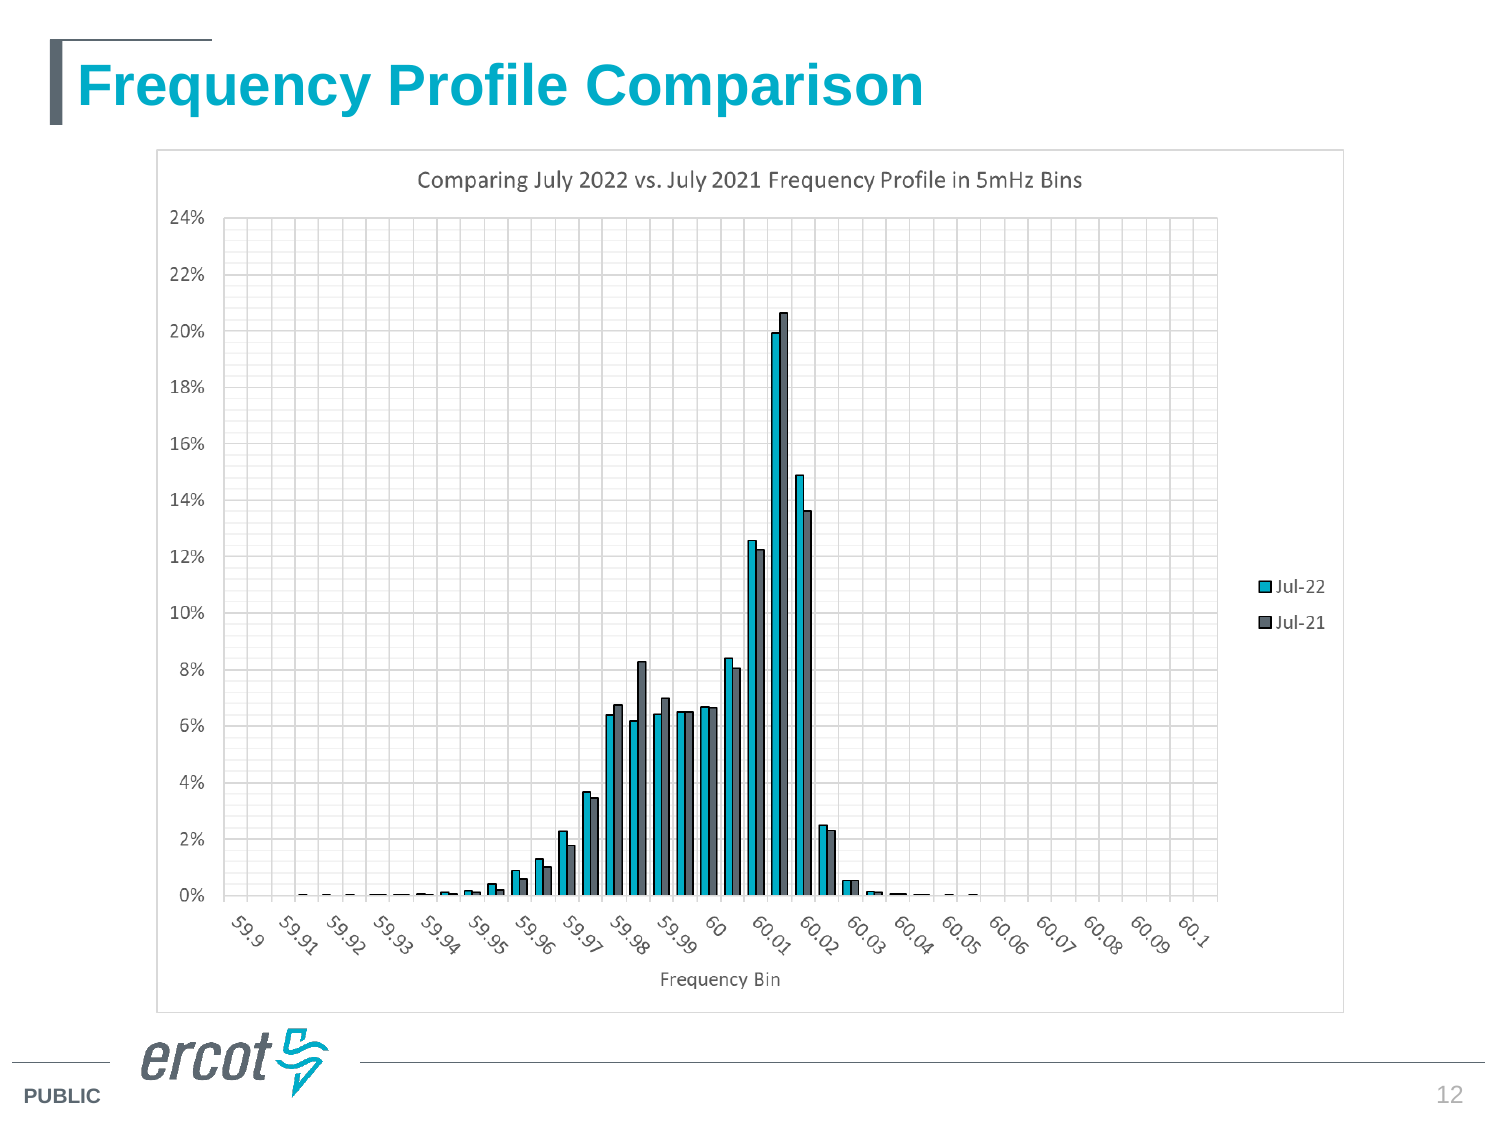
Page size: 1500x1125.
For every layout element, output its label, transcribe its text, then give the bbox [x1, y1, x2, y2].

title Frequency Profile Comparison [62, 39, 1450, 125]
slide_number 12 [1412, 1076, 1488, 1112]
picture [156, 149, 1344, 1013]
picture [137, 1024, 332, 1100]
